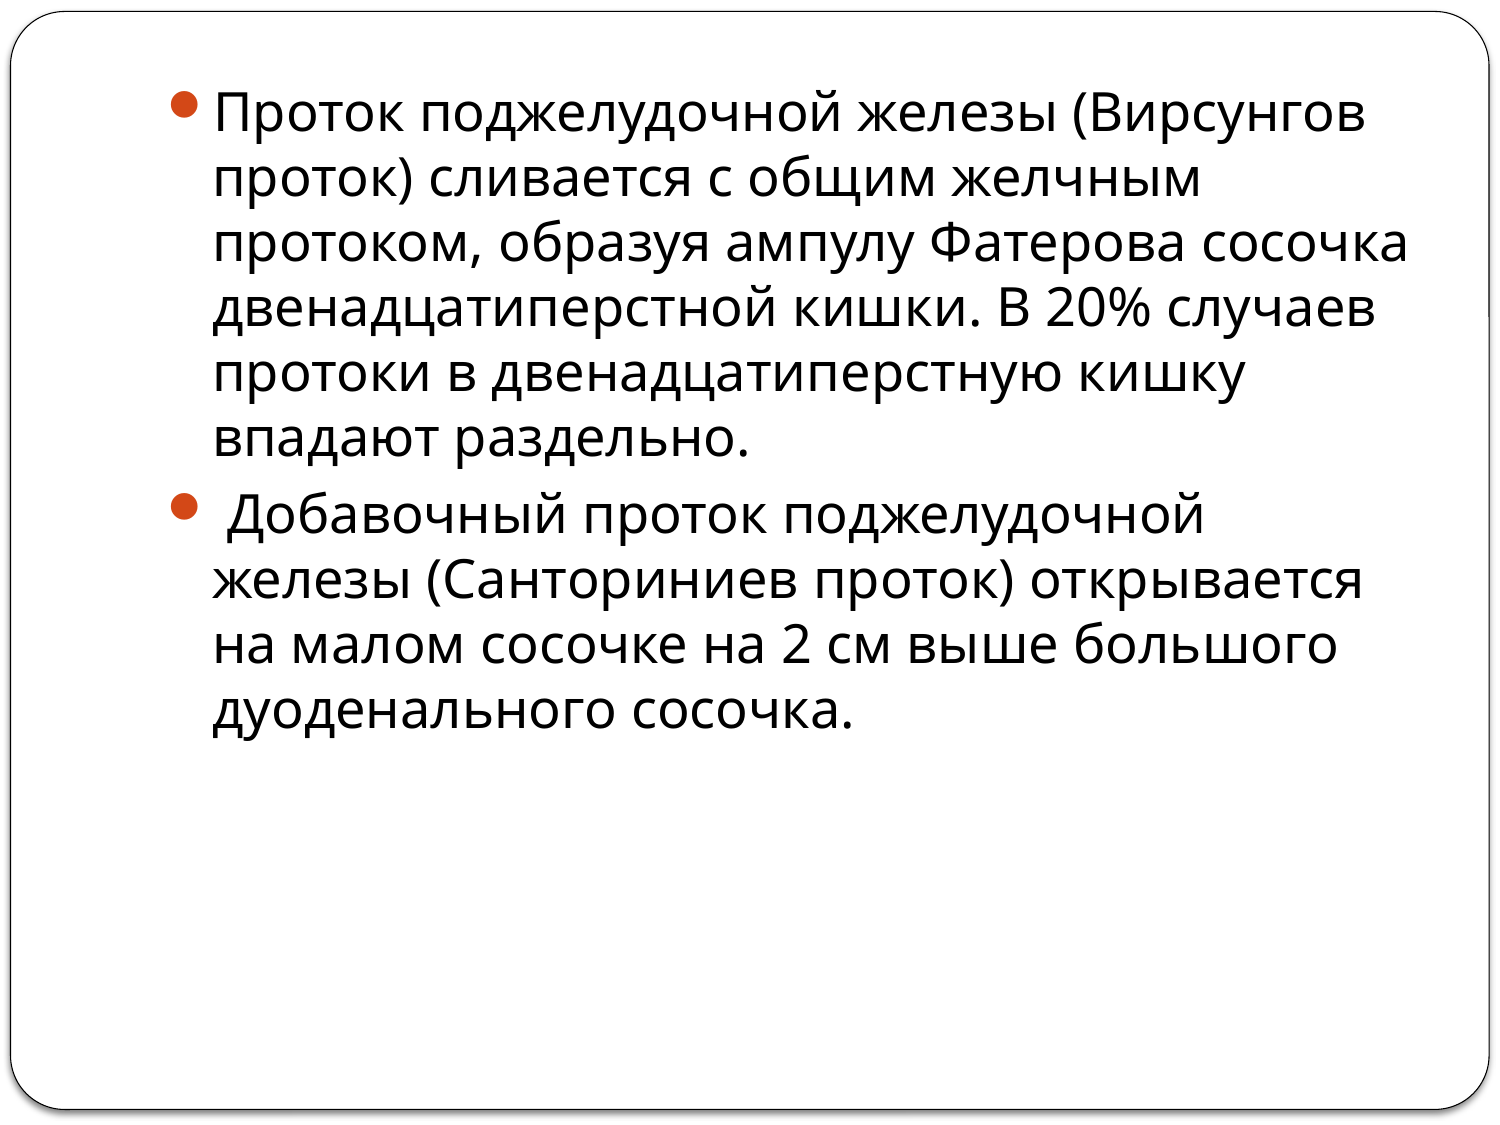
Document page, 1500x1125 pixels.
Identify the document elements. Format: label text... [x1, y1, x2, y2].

list Проток поджелудочной железы (Вирсунгов проток) сливается с общим желчным протоком, образуя ампулу Фатерова сосочка двенадцатиперстной кишки. В 20% случаев протоки в двенадцатиперстную кишку впадают раздельно. Добавочный проток поджелудочной железы (Санториниев проток) открывается на малом сосочке на 2 см выше большого дуоденального сосочка. [152, 70, 1428, 973]
